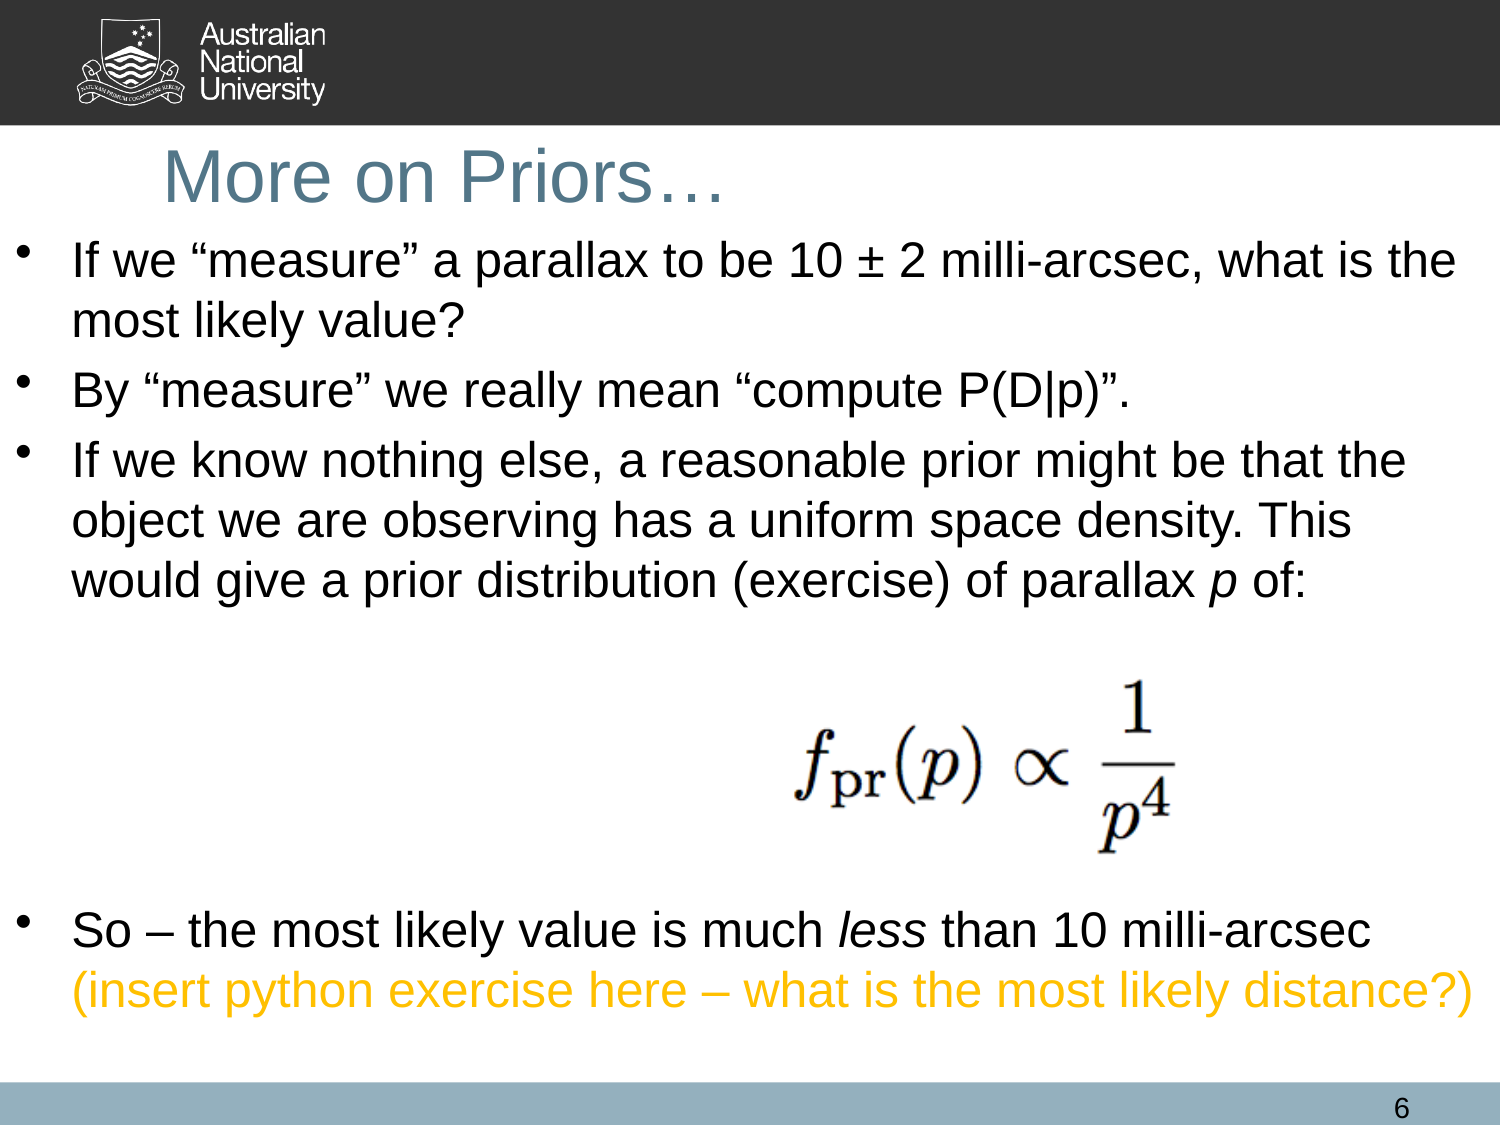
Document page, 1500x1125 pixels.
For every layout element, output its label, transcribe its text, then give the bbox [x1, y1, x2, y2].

picture [749, 633, 1215, 906]
title More on Priors… [147, 125, 1427, 219]
slide_number 6 [1328, 1082, 1425, 1118]
list If we “measure” a parallax to be 10 ± 2 milli-arcsec, what is the most likely value? By “measure” we really mean “compute P(D|p)”. If we know nothing else, a reasonable prior might be that the object we are observing has a uniform space density. This would give a prior distribution (exercise) of parallax p of: So – the most likely value is much less than 10 milli-arcsec (insert python exercise here – what is the most likely distance?) [0, 219, 1500, 911]
